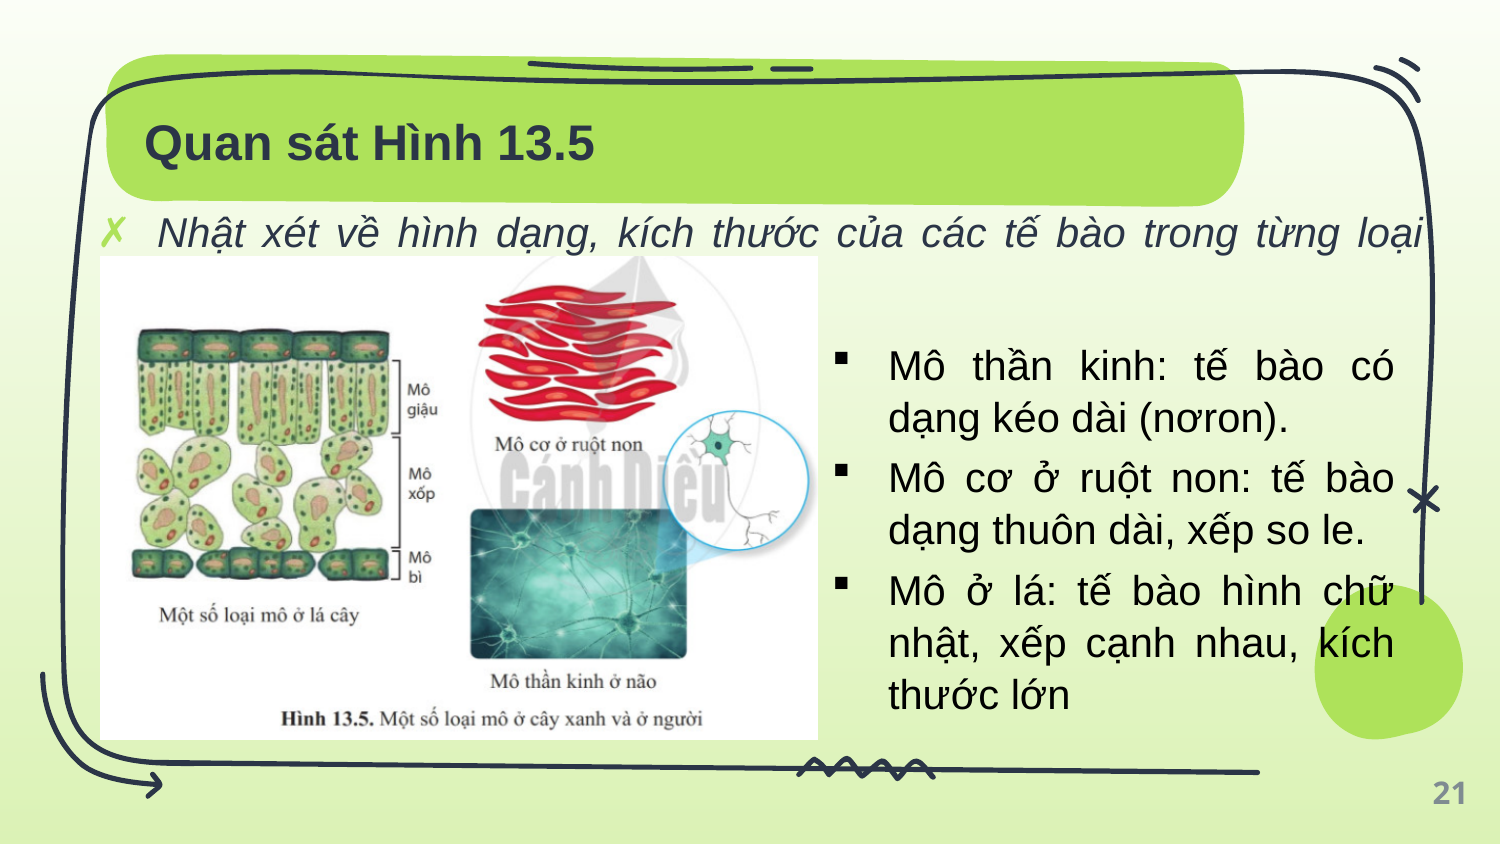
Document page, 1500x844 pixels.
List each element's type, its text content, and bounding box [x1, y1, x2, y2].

text_box Mô thần kinh: tế bào có dạng kéo dài (nơron). Mô cơ ở ruột non: tế bào dạng thuôn dài, xếp so le. Mô ở lá: tế bào hình chữ nhật, xếp cạnh nhau, kích thước lớn [822, 328, 1410, 725]
list Nhật xét về hình dạng, kích thước của các tế bào trong từng loại mô. [82, 206, 1424, 270]
slide_number 21 [1378, 769, 1469, 820]
picture [100, 256, 818, 740]
title Quan sát Hình 13.5 [144, 112, 1200, 178]
